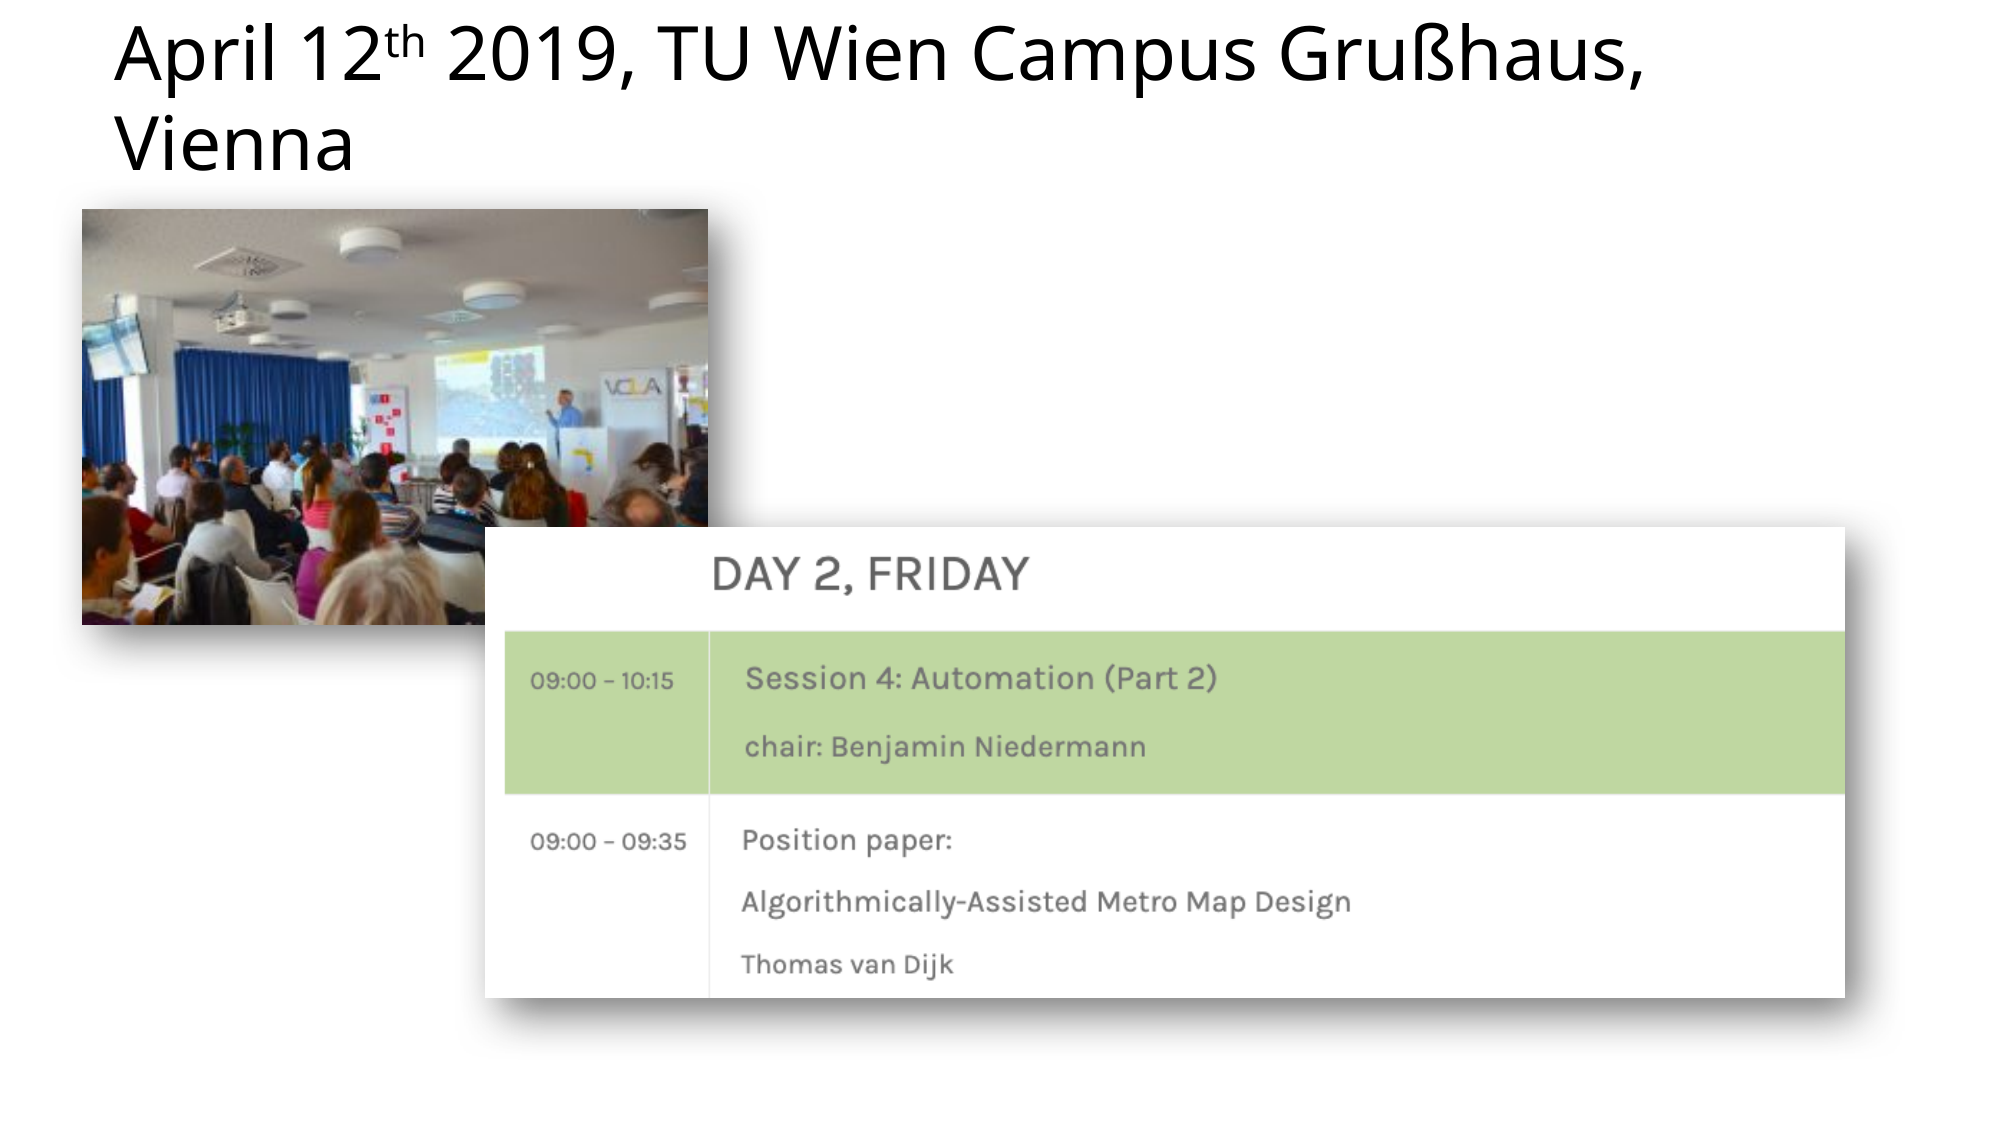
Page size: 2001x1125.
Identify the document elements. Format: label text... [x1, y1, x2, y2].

title April 12th 2019, TU Wien Campus Grußhaus, Vienna [99, 46, 1884, 144]
picture [82, 209, 1845, 999]
